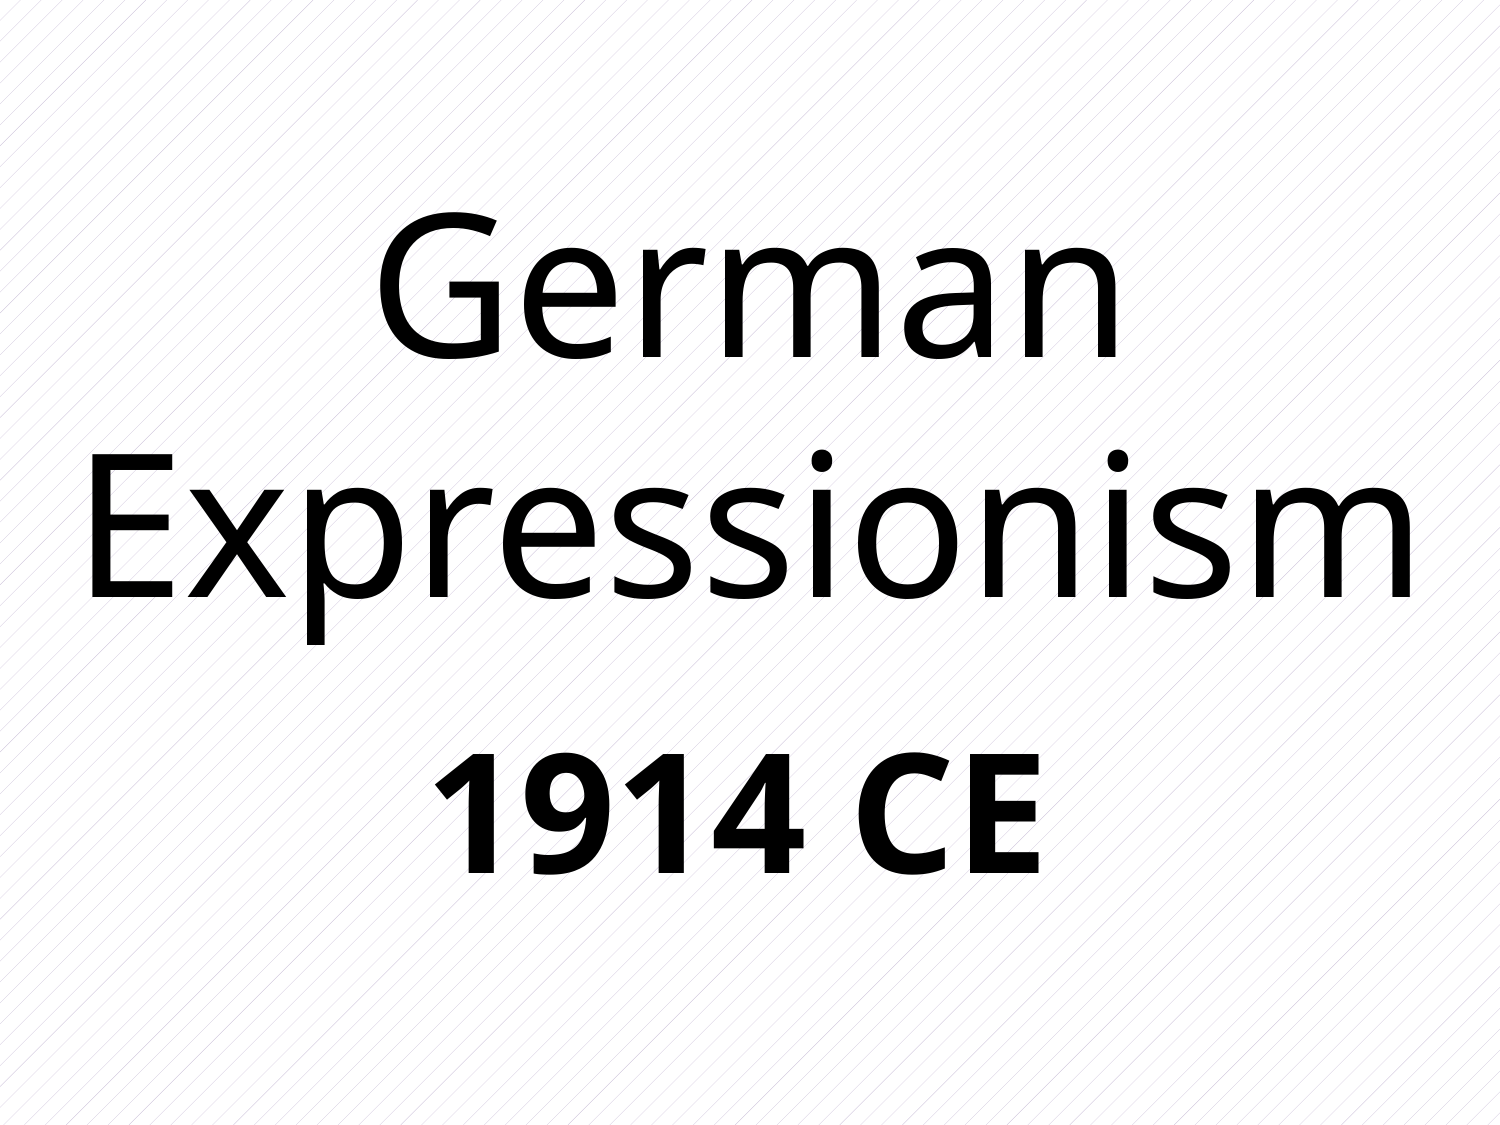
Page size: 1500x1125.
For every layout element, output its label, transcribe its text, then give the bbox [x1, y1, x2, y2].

text_box German Expressionism [0, 149, 1500, 645]
text_box 1914 CE [324, 699, 1150, 915]
